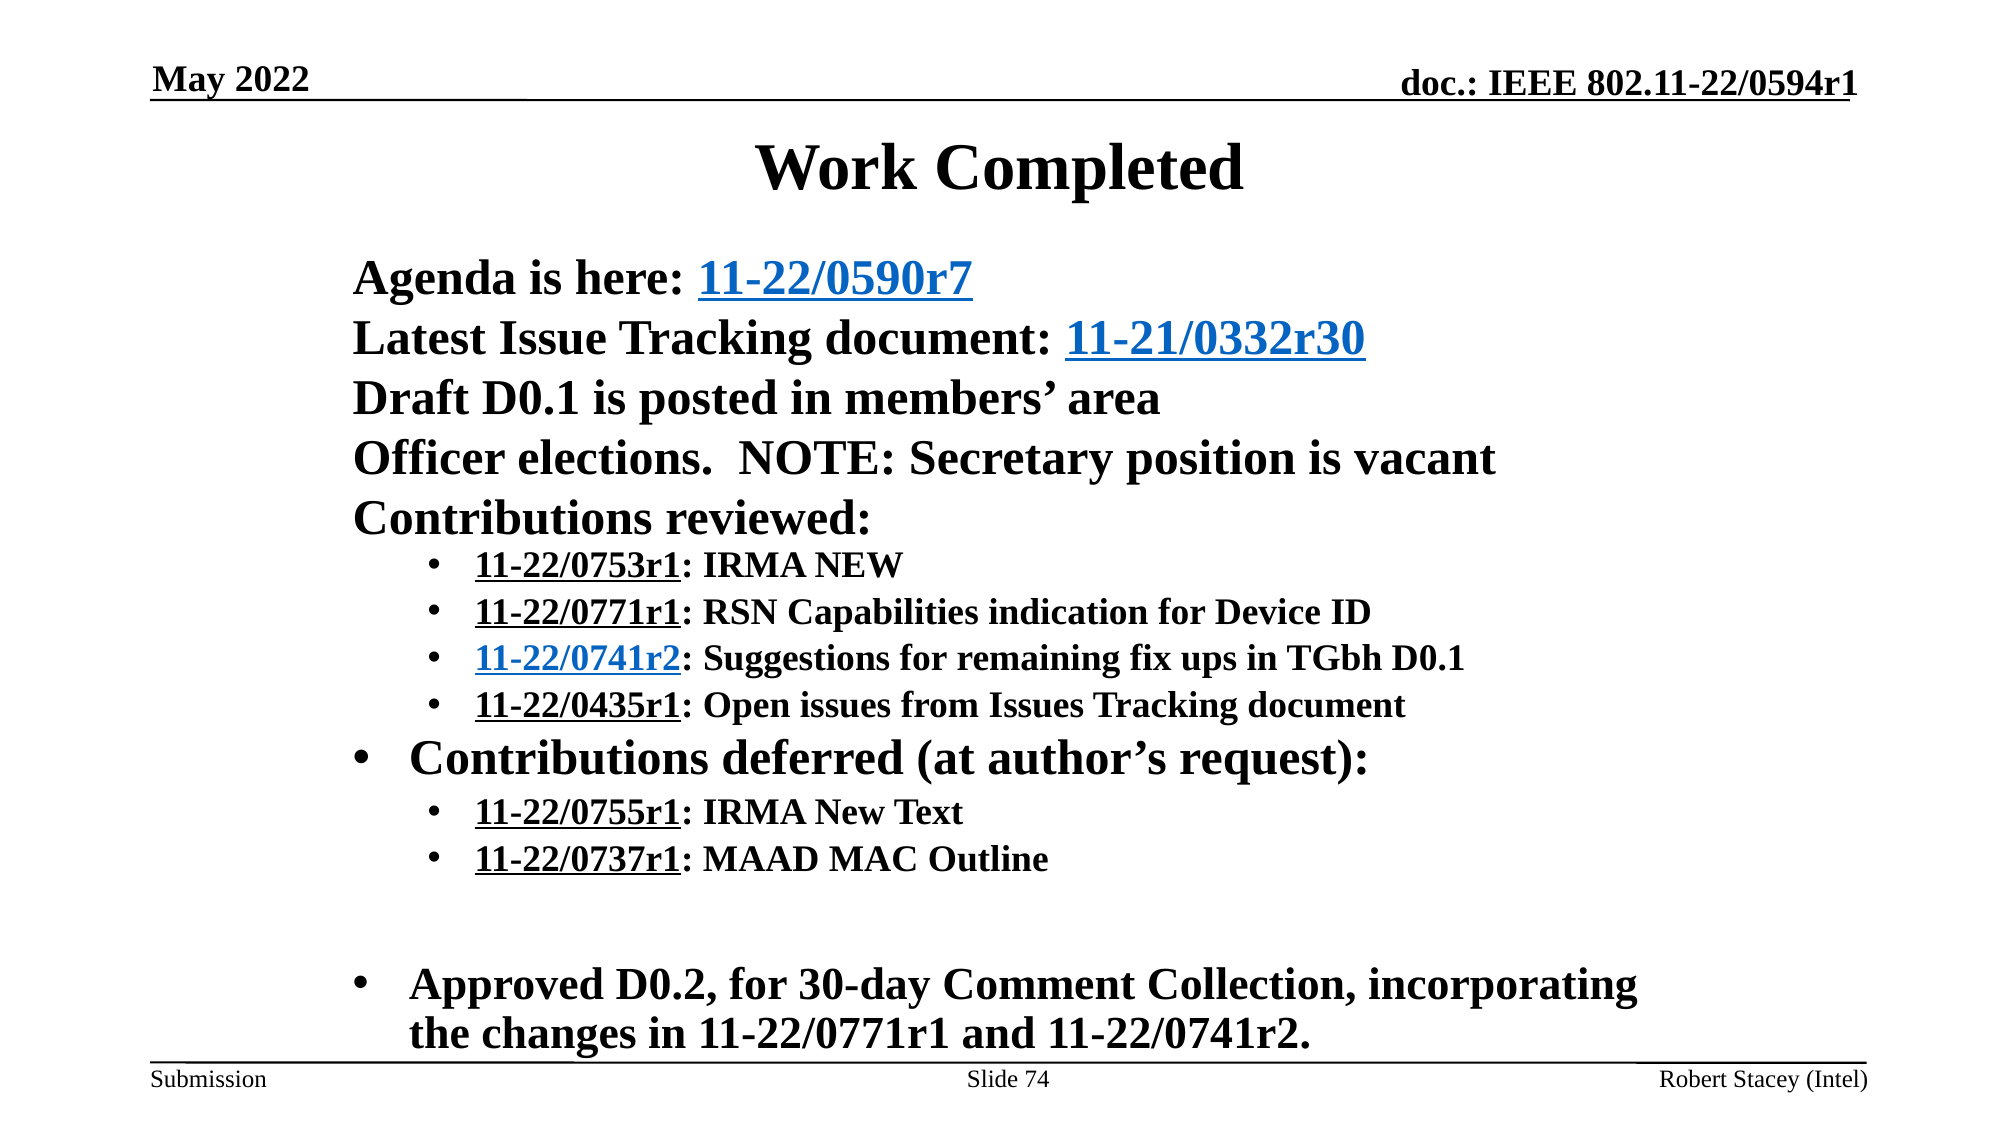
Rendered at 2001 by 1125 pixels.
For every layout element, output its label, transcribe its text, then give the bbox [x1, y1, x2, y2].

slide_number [152, 54, 563, 100]
slide_number Slide 74 [950, 1061, 1067, 1123]
footer Robert Stacey (Intel) [1171, 1061, 1869, 1093]
list Agenda is here: 11-22/0590r7 Latest Issue Tracking document: 11-21/0332r30 Draft D0.1 is posted in members’ area Officer elections. NOTE: Secretary position is vacant Contributions reviewed: 11-22/0753r1: IRMA NEW 11-22/0771r1: RSN Capabilities indication for Device ID 11-22/0741r2: Suggestions for remaining fix ups in TGbh D0.1 11-22/0435r1: Open issues from Issues Tracking document Contributions deferred (at author’s request): 11-22/0755r1: IRMA New Text 11-22/0737r1: MAAD MAC Outline Approved D0.2, for 30-day Comment Collection, incorporating the changes in 11-22/0771r1 and 11-22/0741r2. [337, 237, 1688, 1063]
title Work Completed [362, 112, 1638, 213]
